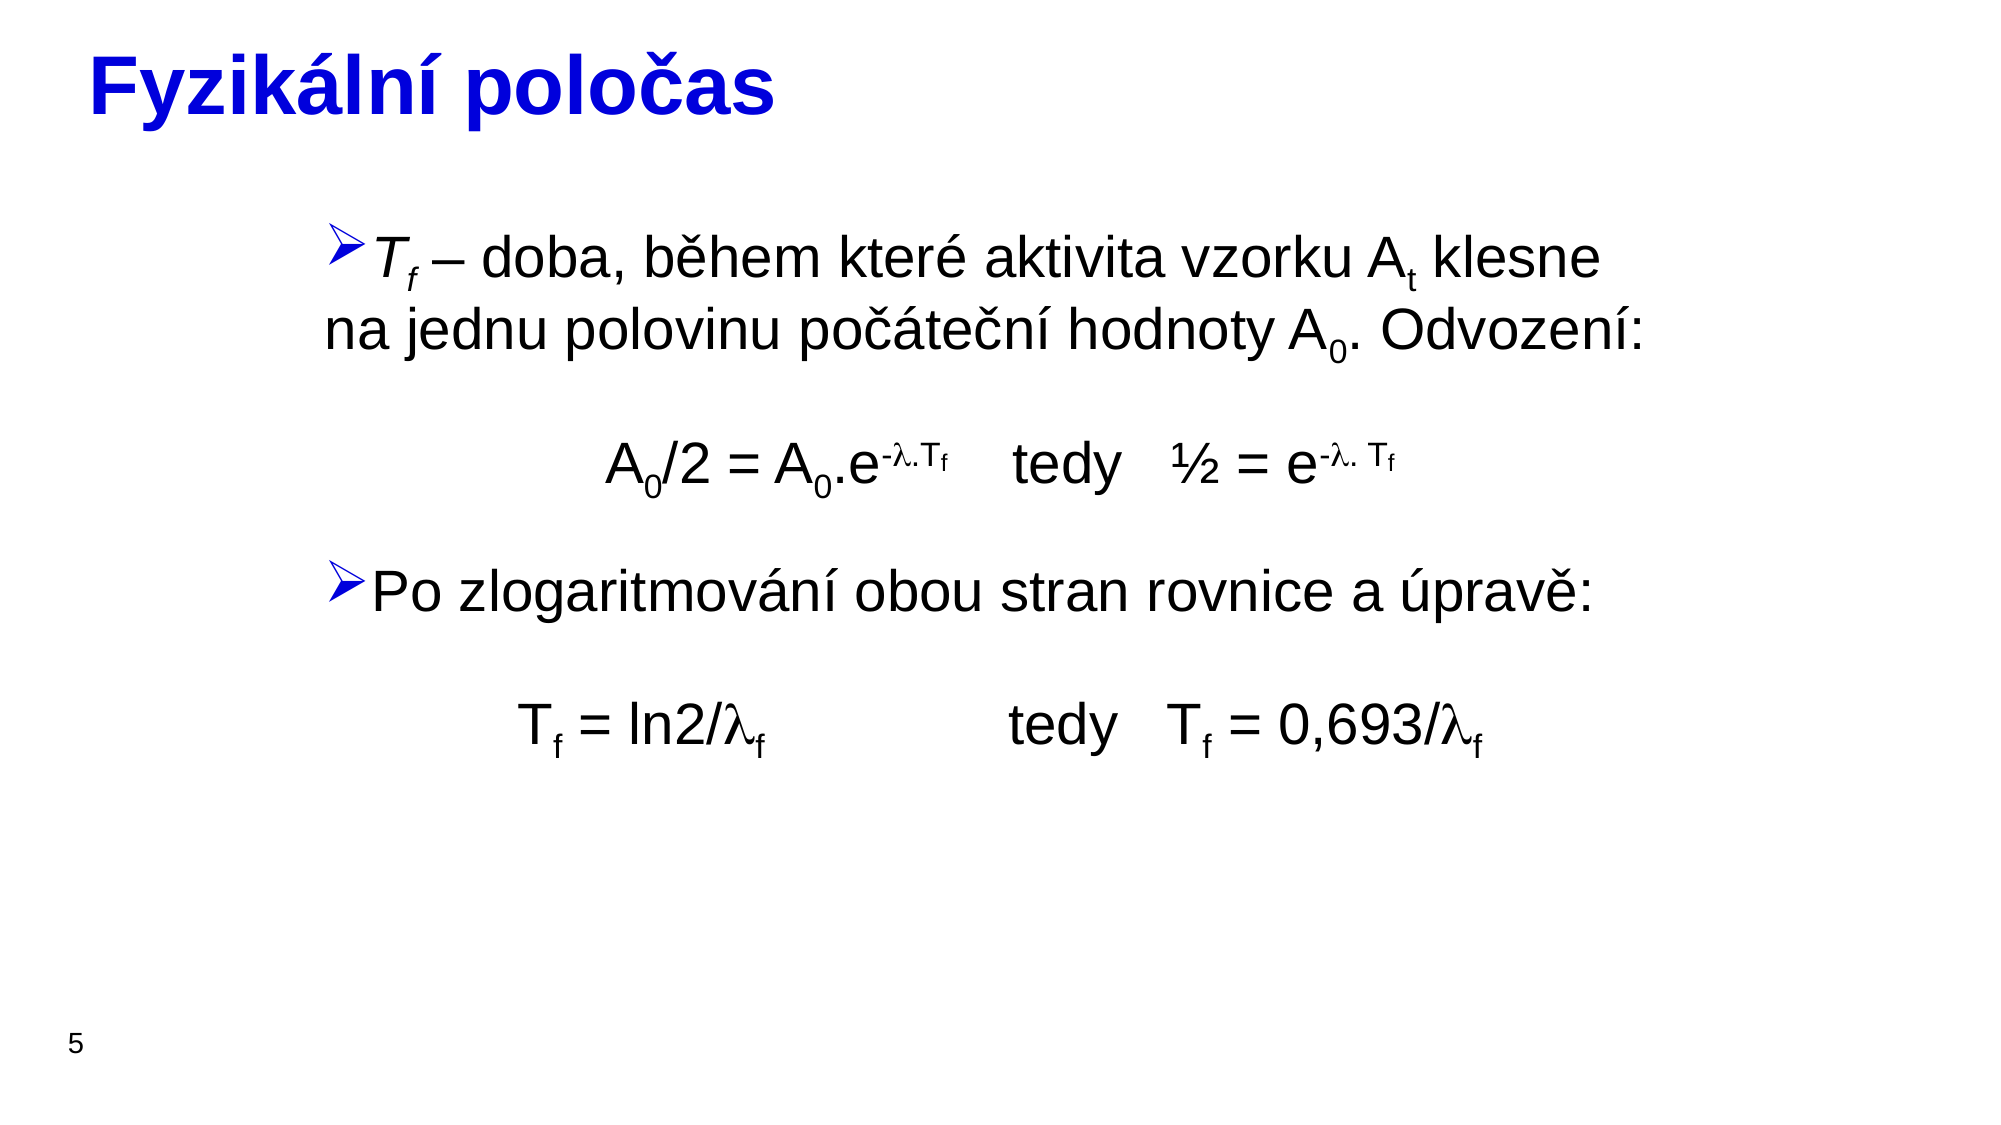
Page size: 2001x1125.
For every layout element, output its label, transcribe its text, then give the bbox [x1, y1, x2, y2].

slide_number 5 [67, 1021, 110, 1063]
list Tf – doba, během které aktivita vzorku At klesne na jednu polovinu počáteční hodnoty A0. Odvození: A0/2 = A0.e-l.Tf tedy ½ = e-l. Tf Po zlogaritmování obou stran rovnice a úpravě: Tf = ln2/lf tedy Tf = 0,693/lf [324, 220, 1675, 1059]
title Fyzikální poločas [88, 47, 1853, 122]
